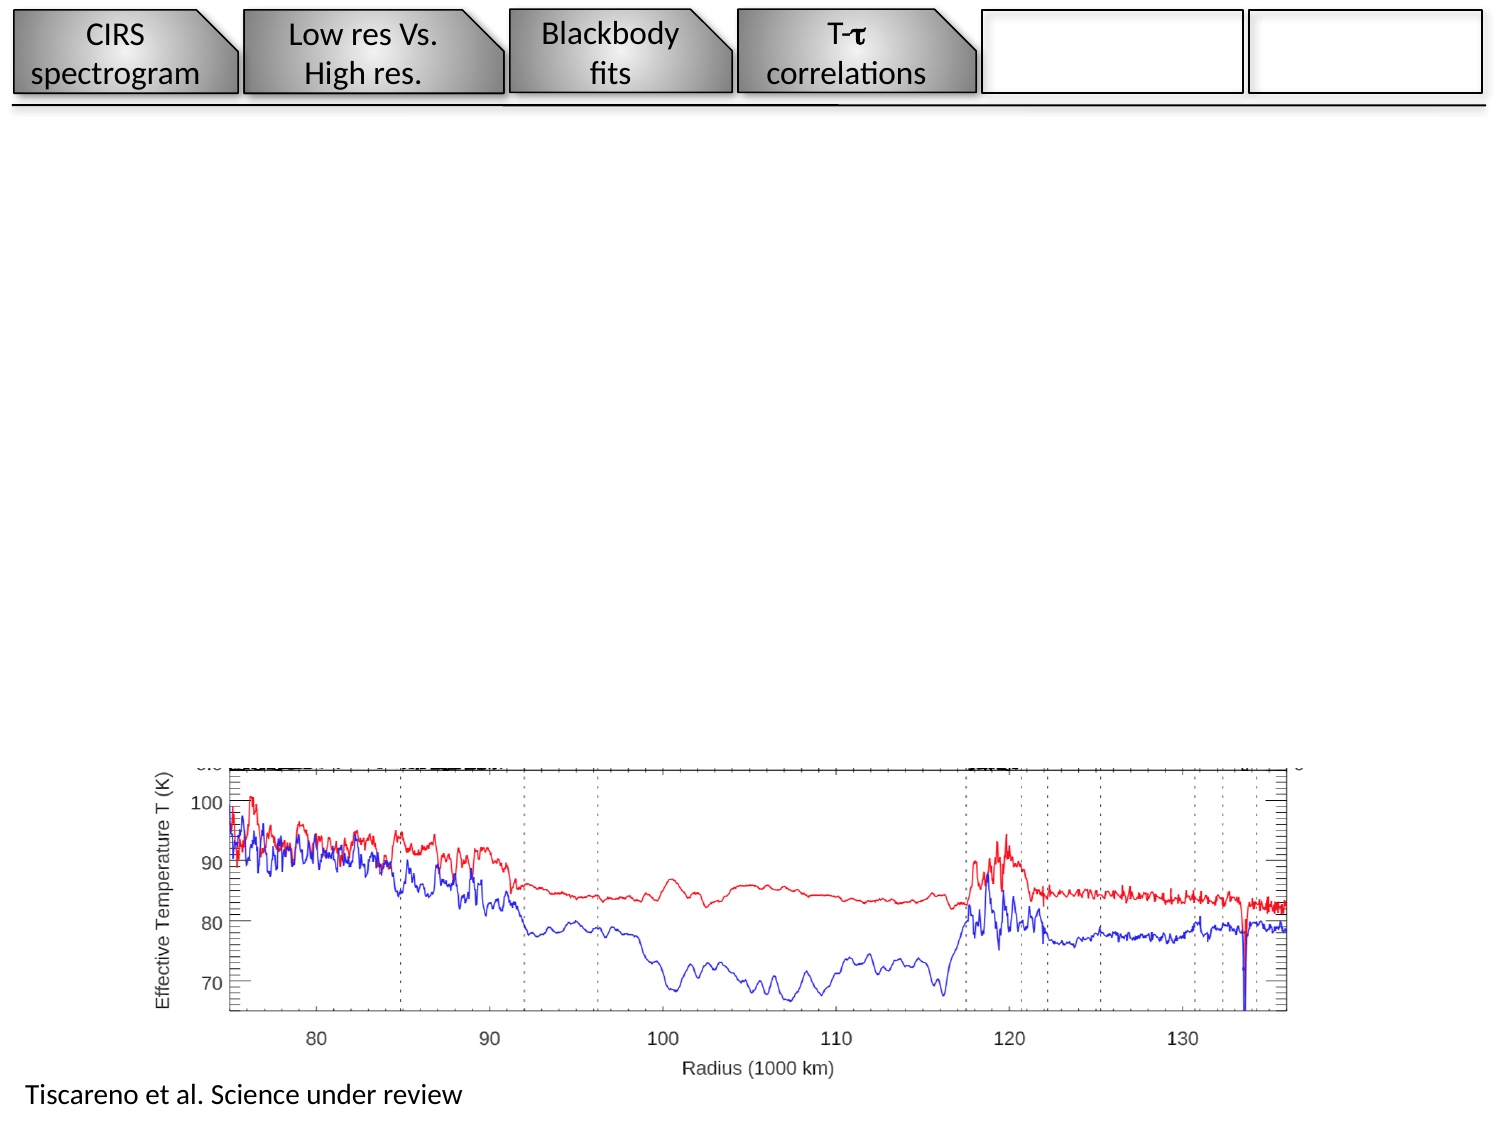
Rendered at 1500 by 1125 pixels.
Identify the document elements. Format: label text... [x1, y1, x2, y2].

text_box Blackbody fits [509, 8, 733, 94]
text_box CIRS spectrogram [13, 9, 239, 95]
text_box [1248, 9, 1483, 94]
text_box Tiscareno et al. Science under review [10, 1068, 479, 1118]
text_box T- correlations [737, 8, 977, 94]
text_box Low res Vs. High res. [243, 9, 505, 95]
text_box [981, 9, 1244, 94]
picture [117, 768, 1347, 1088]
